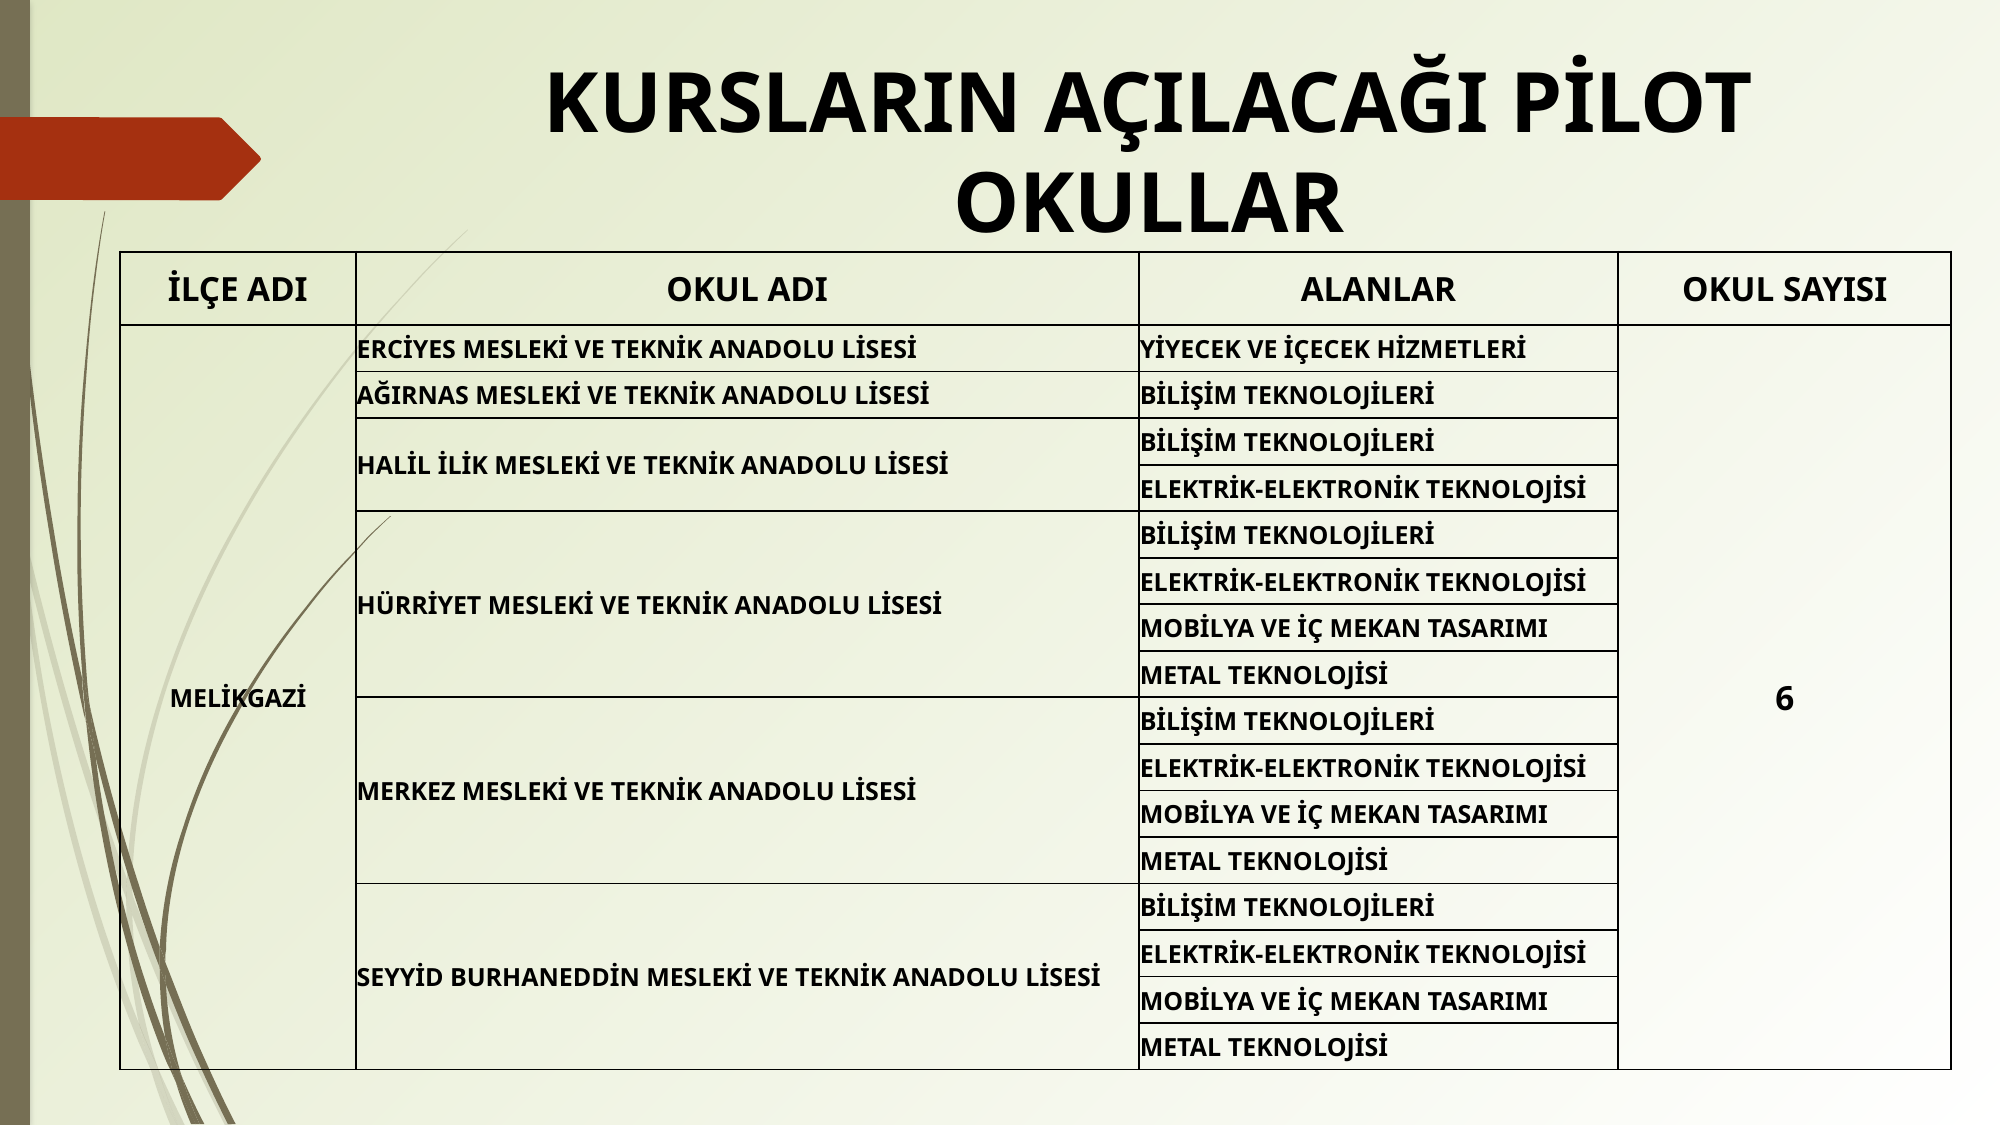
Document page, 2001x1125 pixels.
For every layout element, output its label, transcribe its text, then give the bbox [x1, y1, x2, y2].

table_cell BİLİŞİM TEKNOLOJİLERİ [1140, 372, 1617, 417]
table_cell HALİL İLİK MESLEKİ VE TEKNİK ANADOLU LİSESİ [357, 419, 1138, 510]
title KURSLARIN AÇILACAĞI PİLOT OKULLAR [417, 41, 1880, 251]
table_cell BİLİŞİM TEKNOLOJİLERİ [1140, 884, 1617, 929]
table_cell MELİKGAZİ [121, 326, 355, 1069]
table_cell METAL TEKNOLOJİSİ [1140, 838, 1617, 883]
table_header İLÇE ADI [121, 253, 355, 324]
table_cell HÜRRİYET MESLEKİ VE TEKNİK ANADOLU LİSESİ [357, 512, 1138, 696]
table_cell ELEKTRİK-ELEKTRONİK TEKNOLOJİSİ [1140, 745, 1617, 790]
table_header OKUL ADI [357, 253, 1138, 324]
table_cell MOBİLYA VE İÇ MEKAN TASARIMI [1140, 605, 1617, 650]
table_header OKUL SAYISI [1619, 253, 1950, 324]
table_cell YİYECEK VE İÇECEK HİZMETLERİ [1140, 326, 1617, 371]
table_cell METAL TEKNOLOJİSİ [1140, 652, 1617, 696]
table_cell AĞIRNAS MESLEKİ VE TEKNİK ANADOLU LİSESİ [357, 372, 1138, 417]
table_cell ELEKTRİK-ELEKTRONİK TEKNOLOJİSİ [1140, 466, 1617, 510]
table_cell METAL TEKNOLOJİSİ [1140, 1024, 1617, 1069]
table_cell MERKEZ MESLEKİ VE TEKNİK ANADOLU LİSESİ [357, 698, 1138, 883]
table_cell ELEKTRİK-ELEKTRONİK TEKNOLOJİSİ [1140, 559, 1617, 603]
table_cell MOBİLYA VE İÇ MEKAN TASARIMI [1140, 977, 1617, 1022]
table_cell BİLİŞİM TEKNOLOJİLERİ [1140, 512, 1617, 557]
table_cell ELEKTRİK-ELEKTRONİK TEKNOLOJİSİ [1140, 931, 1617, 976]
table_cell BİLİŞİM TEKNOLOJİLERİ [1140, 698, 1617, 743]
table_cell 6 [1619, 326, 1950, 1069]
table_cell BİLİŞİM TEKNOLOJİLERİ [1140, 419, 1617, 464]
table_cell SEYYİD BURHANEDDİN MESLEKİ VE TEKNİK ANADOLU LİSESİ [357, 884, 1138, 1069]
table_cell ERCİYES MESLEKİ VE TEKNİK ANADOLU LİSESİ [357, 326, 1138, 371]
table_cell MOBİLYA VE İÇ MEKAN TASARIMI [1140, 791, 1617, 836]
table_header ALANLAR [1140, 253, 1617, 324]
